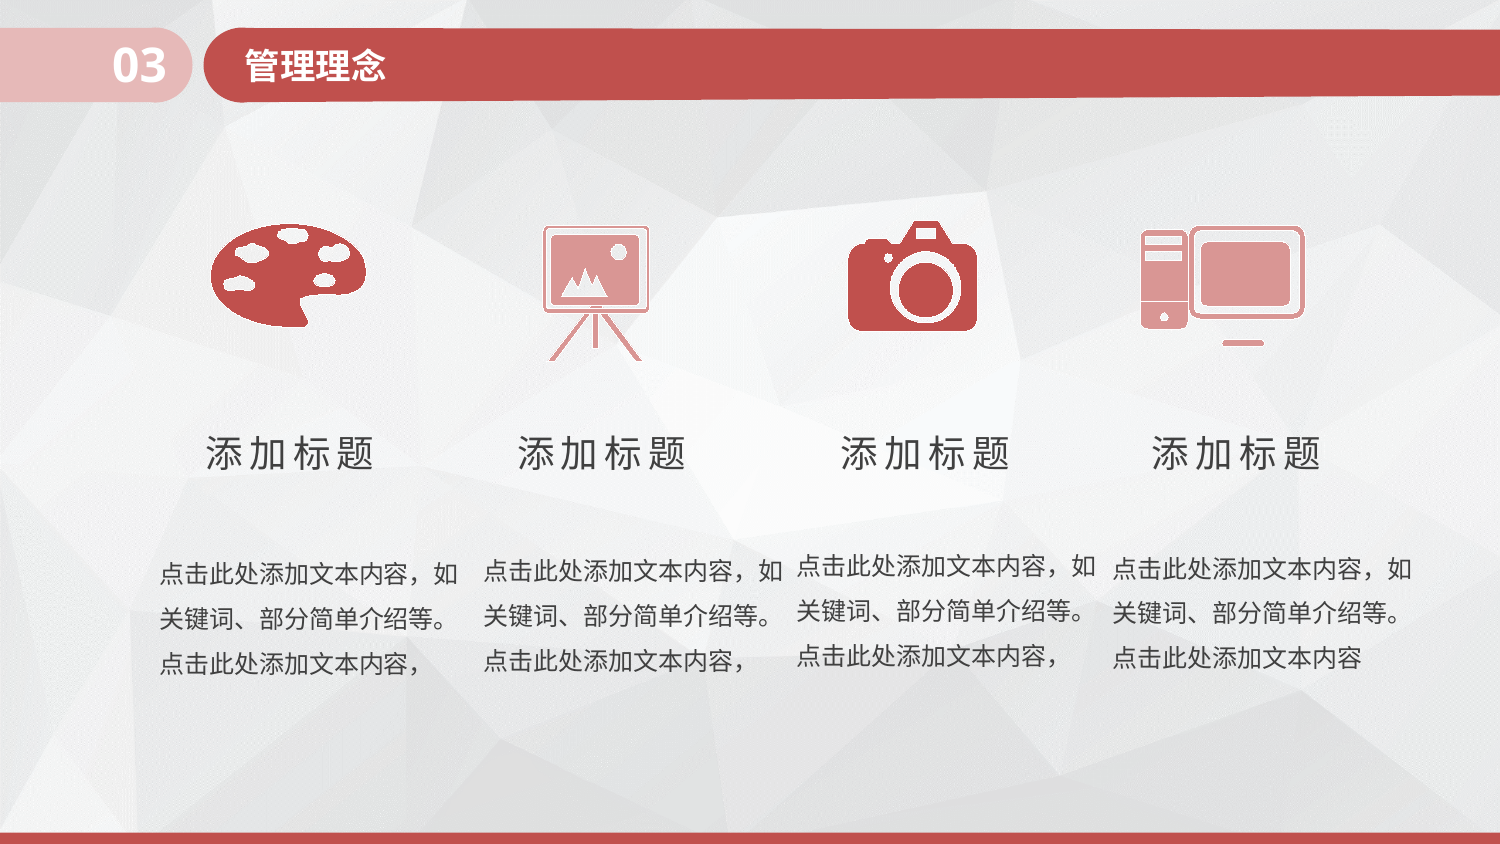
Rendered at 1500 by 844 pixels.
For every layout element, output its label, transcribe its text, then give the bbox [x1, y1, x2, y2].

text_box 添加标题 [826, 422, 1068, 483]
text_box [1140, 229, 1189, 302]
text_box [546, 314, 590, 362]
text_box [210, 223, 367, 328]
text_box 点击此处添加文本内容，如关键词、部分简单介绍等。点击此处添加文本内容， [144, 536, 475, 686]
text_box 添加标题 [191, 422, 433, 483]
text_box 添加标题 [502, 422, 744, 483]
text_box [847, 220, 978, 332]
text_box [542, 225, 650, 314]
text_box [1140, 302, 1189, 330]
text_box 点击此处添加文本内容，如关键词、部分简单介绍等。点击此处添加文本内容， [781, 528, 1112, 678]
text_box [550, 234, 640, 306]
text_box 管理理念 [230, 36, 402, 94]
text_box [898, 262, 954, 318]
picture [0, 0, 1500, 832]
text_box [1221, 339, 1265, 347]
text_box [1200, 241, 1291, 307]
text_box [592, 314, 599, 349]
text_box [600, 314, 644, 362]
text_box 03 [97, 27, 182, 100]
text_box 添加标题 [1137, 422, 1379, 483]
text_box [1188, 225, 1306, 320]
text_box 点击此处添加文本内容，如关键词、部分简单介绍等。点击此处添加文本内容， [469, 533, 800, 683]
text_box 点击此处添加文本内容，如关键词、部分简单介绍等。点击此处添加文本内容 [1098, 530, 1429, 681]
